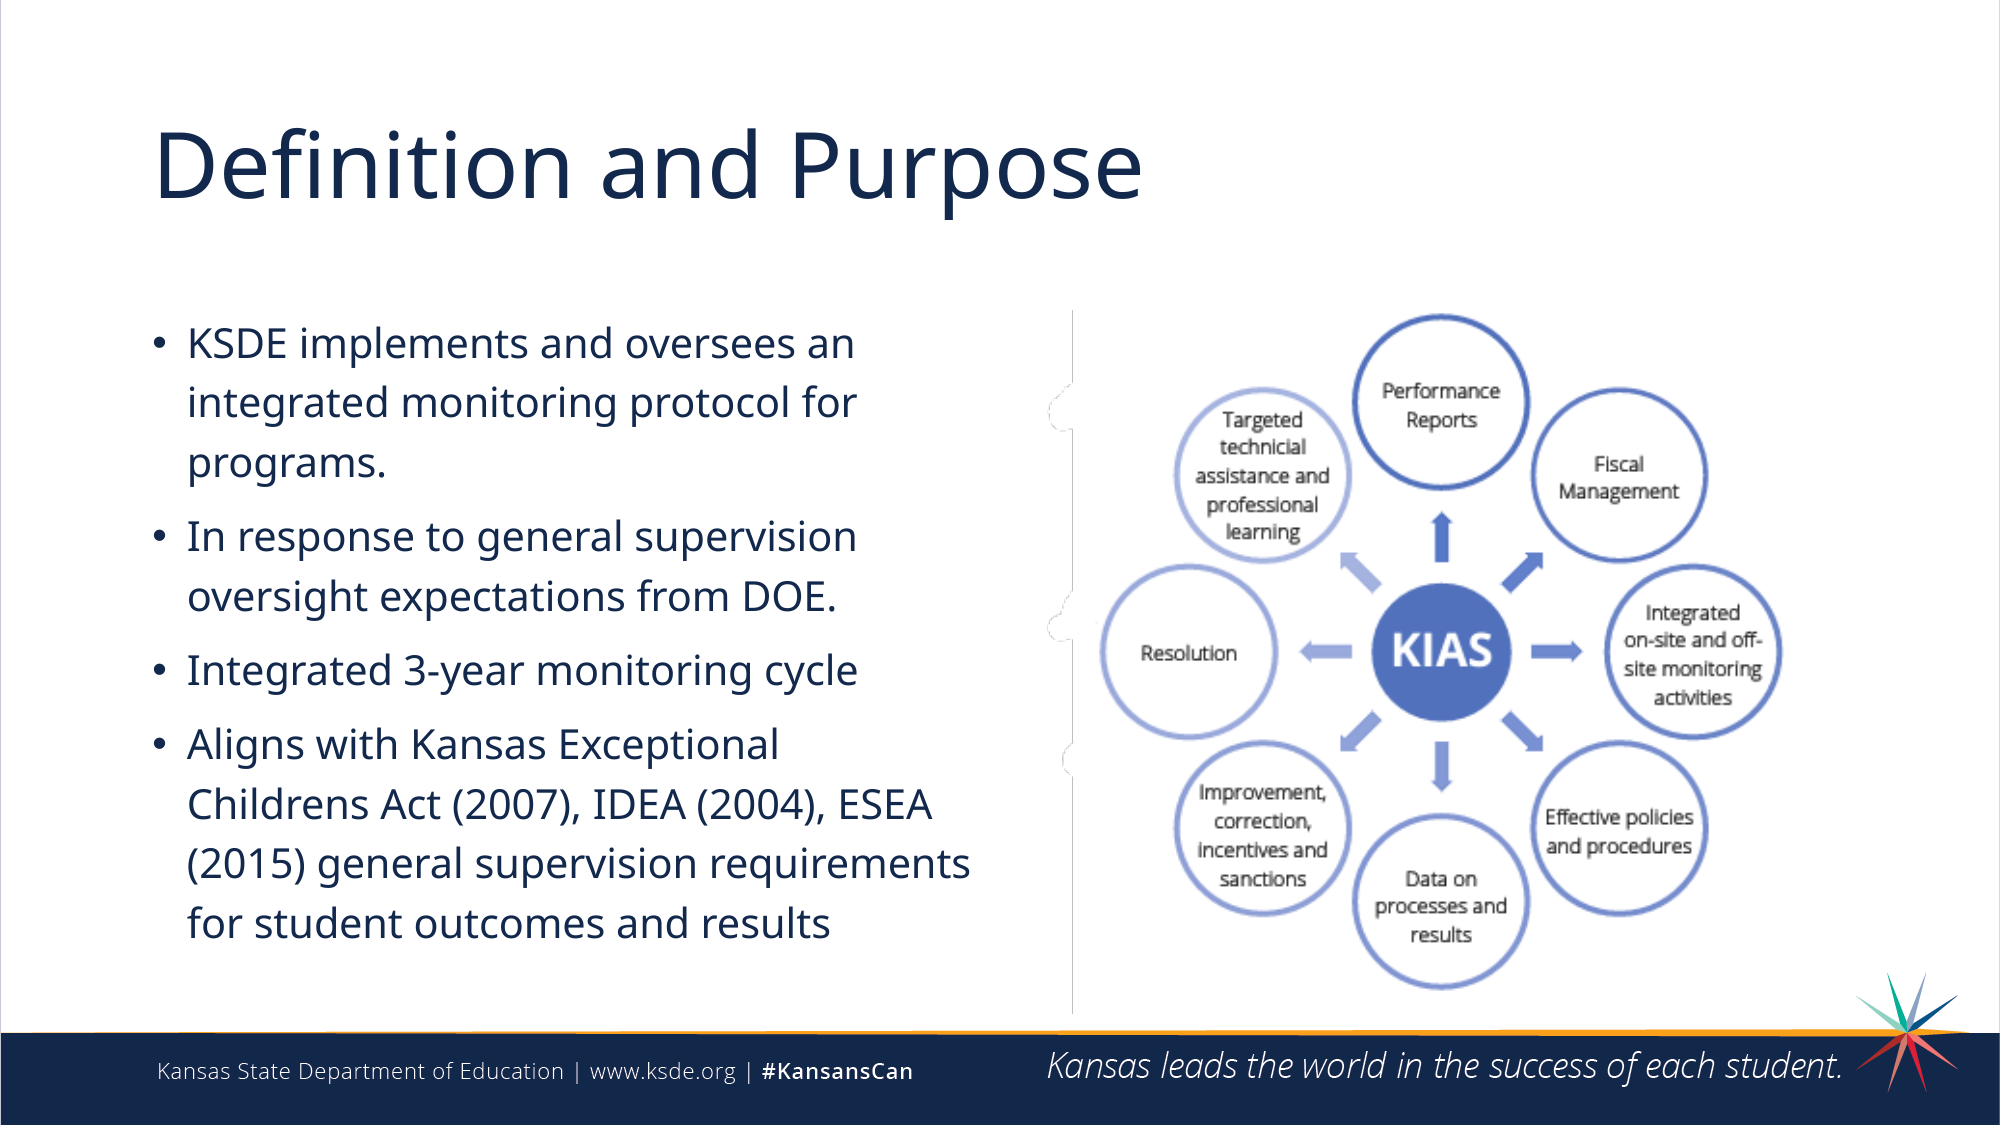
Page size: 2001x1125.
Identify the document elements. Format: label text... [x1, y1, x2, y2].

list KSDE implements and oversees an integrated monitoring protocol for programs. In response to general supervision oversight expectations from DOE. Integrated 3-year monitoring cycle Aligns with Kansas Exceptional Childrens Act (2007), IDEA (2004), ESEA (2015) general supervision requirements for student outcomes and results [137, 299, 988, 1014]
picture [0, 0, 2000, 1125]
title Definition and Purpose [137, 59, 1863, 278]
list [1044, 310, 1819, 1014]
